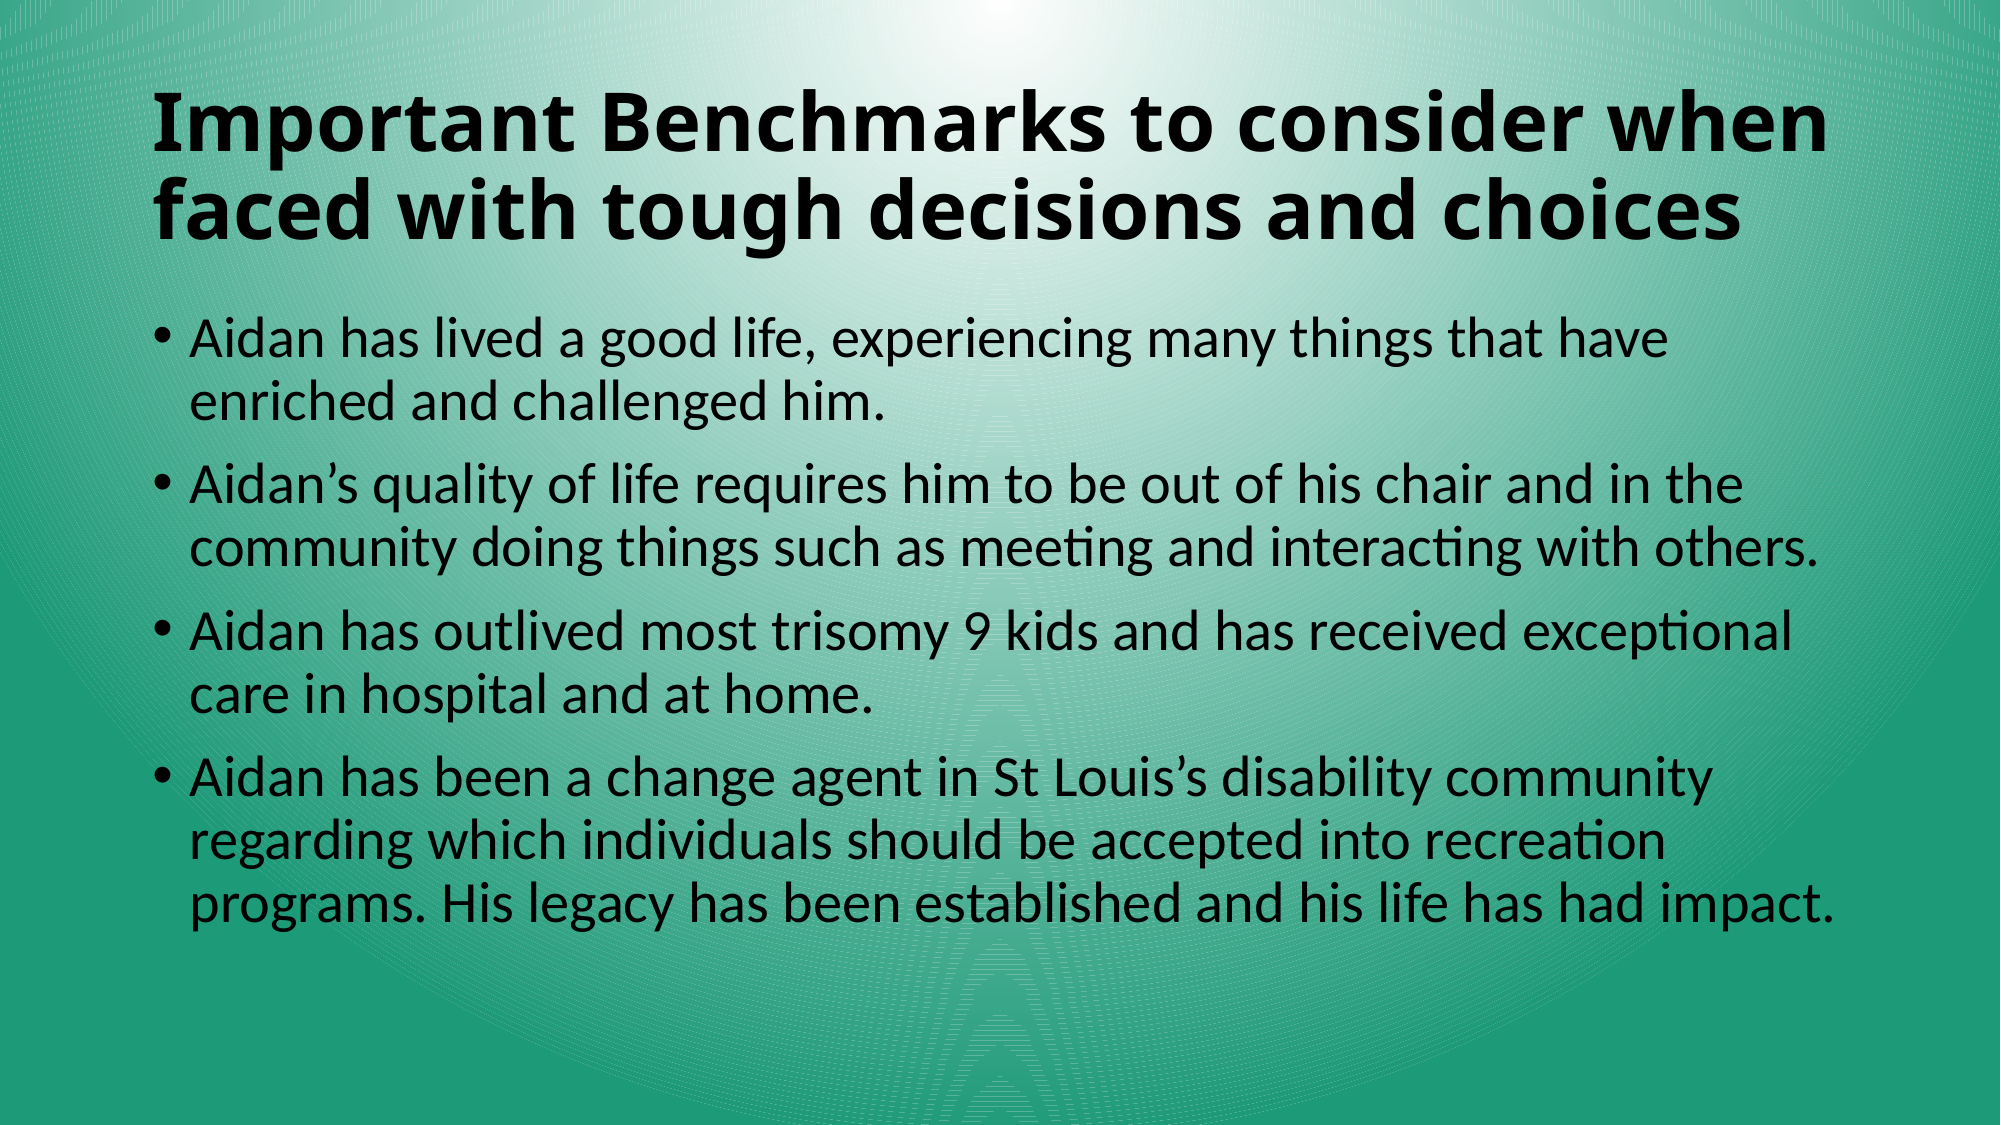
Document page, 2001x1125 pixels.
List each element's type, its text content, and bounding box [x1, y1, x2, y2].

list Aidan has lived a good life, experiencing many things that have enriched and challenged him. Aidan’s quality of life requires him to be out of his chair and in the community doing things such as meeting and interacting with others. Aidan has outlived most trisomy 9 kids and has received exceptional care in hospital and at home. Aidan has been a change agent in St Louis’s disability community regarding which individuals should be accepted into recreation programs. His legacy has been established and his life has had impact. [137, 299, 1863, 1014]
title Important Benchmarks to consider when faced with tough decisions and choices [137, 59, 1863, 278]
